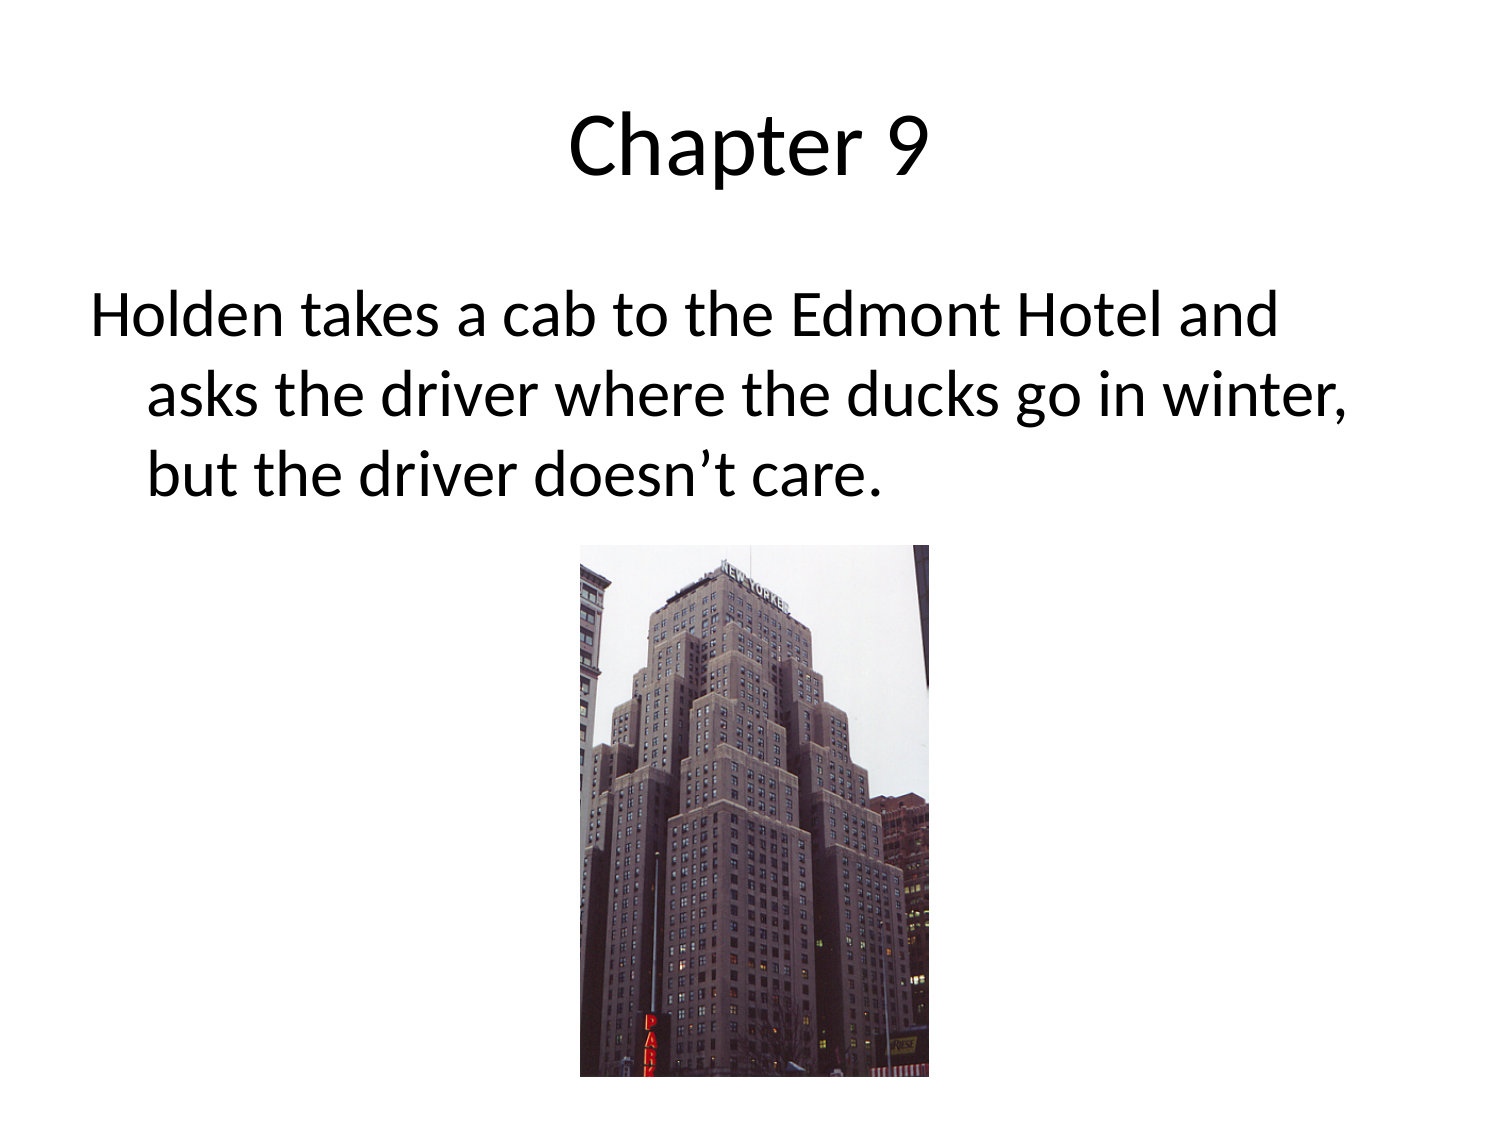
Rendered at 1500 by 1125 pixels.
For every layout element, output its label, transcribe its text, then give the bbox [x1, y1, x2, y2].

picture [580, 545, 930, 1077]
list Holden takes a cab to the Edmont Hotel and asks the driver where the ducks go in winter, but the driver doesn’t care. [75, 262, 1425, 1005]
title Chapter 9 [75, 45, 1425, 233]
